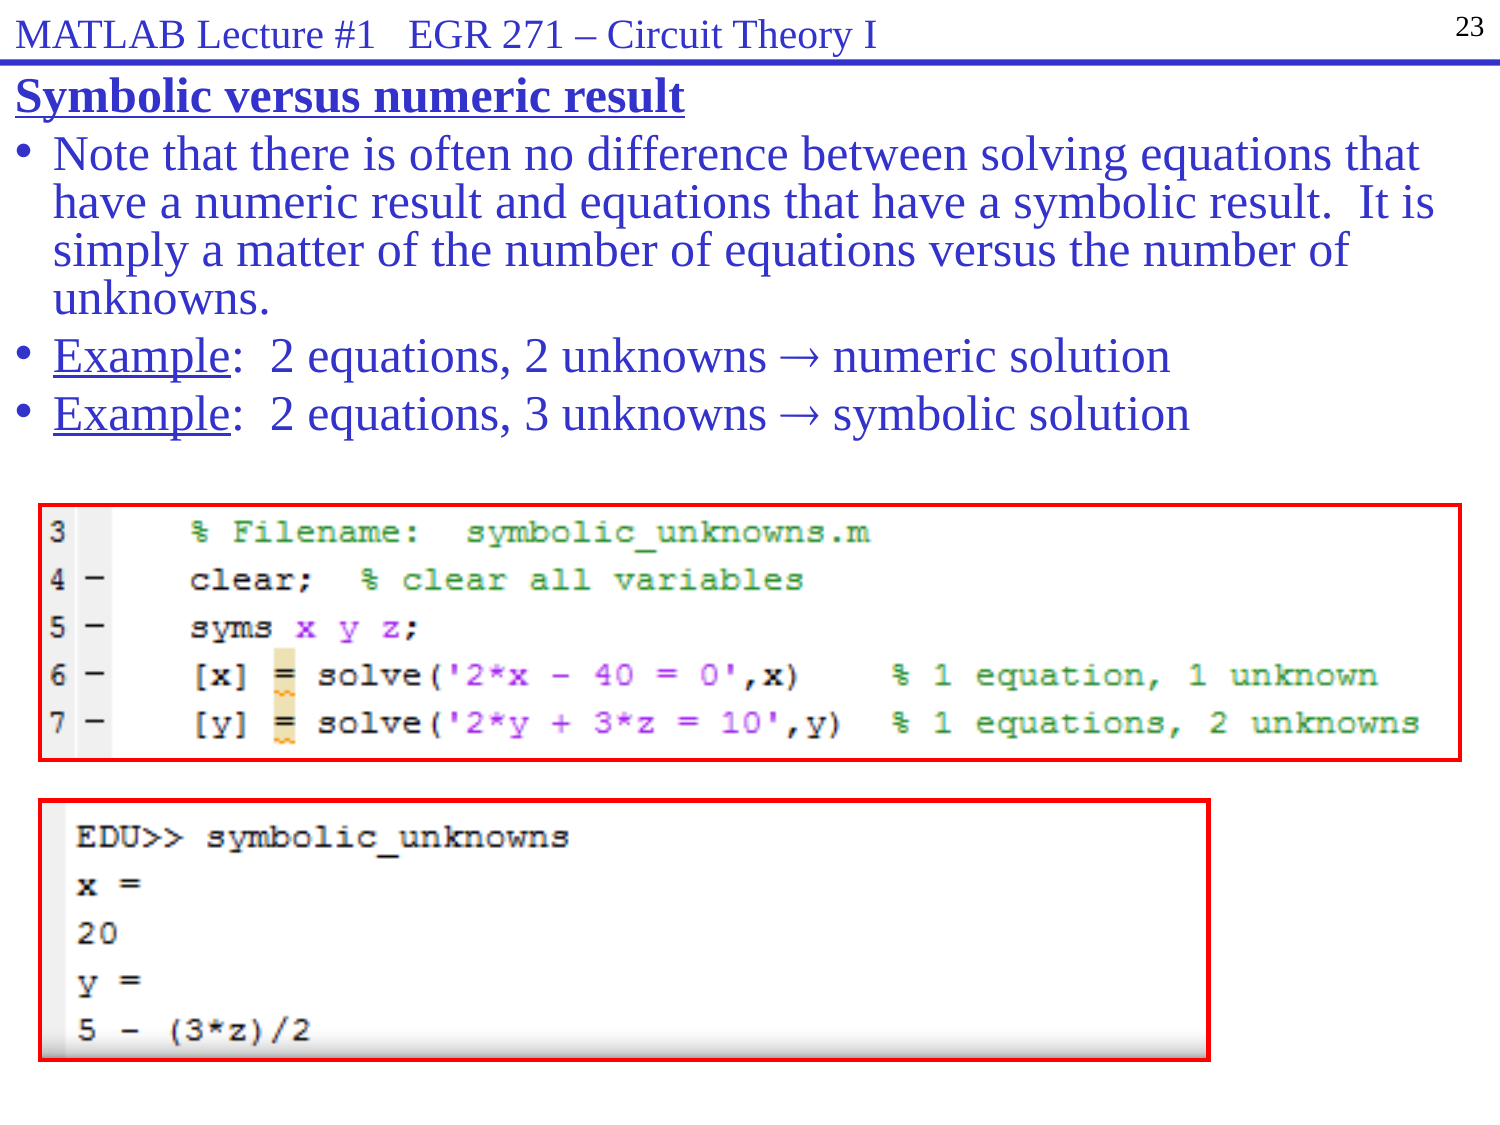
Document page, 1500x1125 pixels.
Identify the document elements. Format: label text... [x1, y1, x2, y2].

slide_number 23 [1188, 0, 1500, 62]
text_box MATLAB Lecture #1 EGR 271 – Circuit Theory I [0, 0, 1188, 63]
picture [41, 802, 1207, 1058]
picture [41, 507, 1458, 759]
text_box Symbolic versus numeric result Note that there is often no difference between solving equations that have a numeric result and equations that have a symbolic result. It is simply a matter of the number of equations versus the number of unknowns. Example: 2 equations, 2 unknowns  numeric solution Example: 2 equations, 3 unknowns  symbolic solution [0, 66, 1500, 1125]
